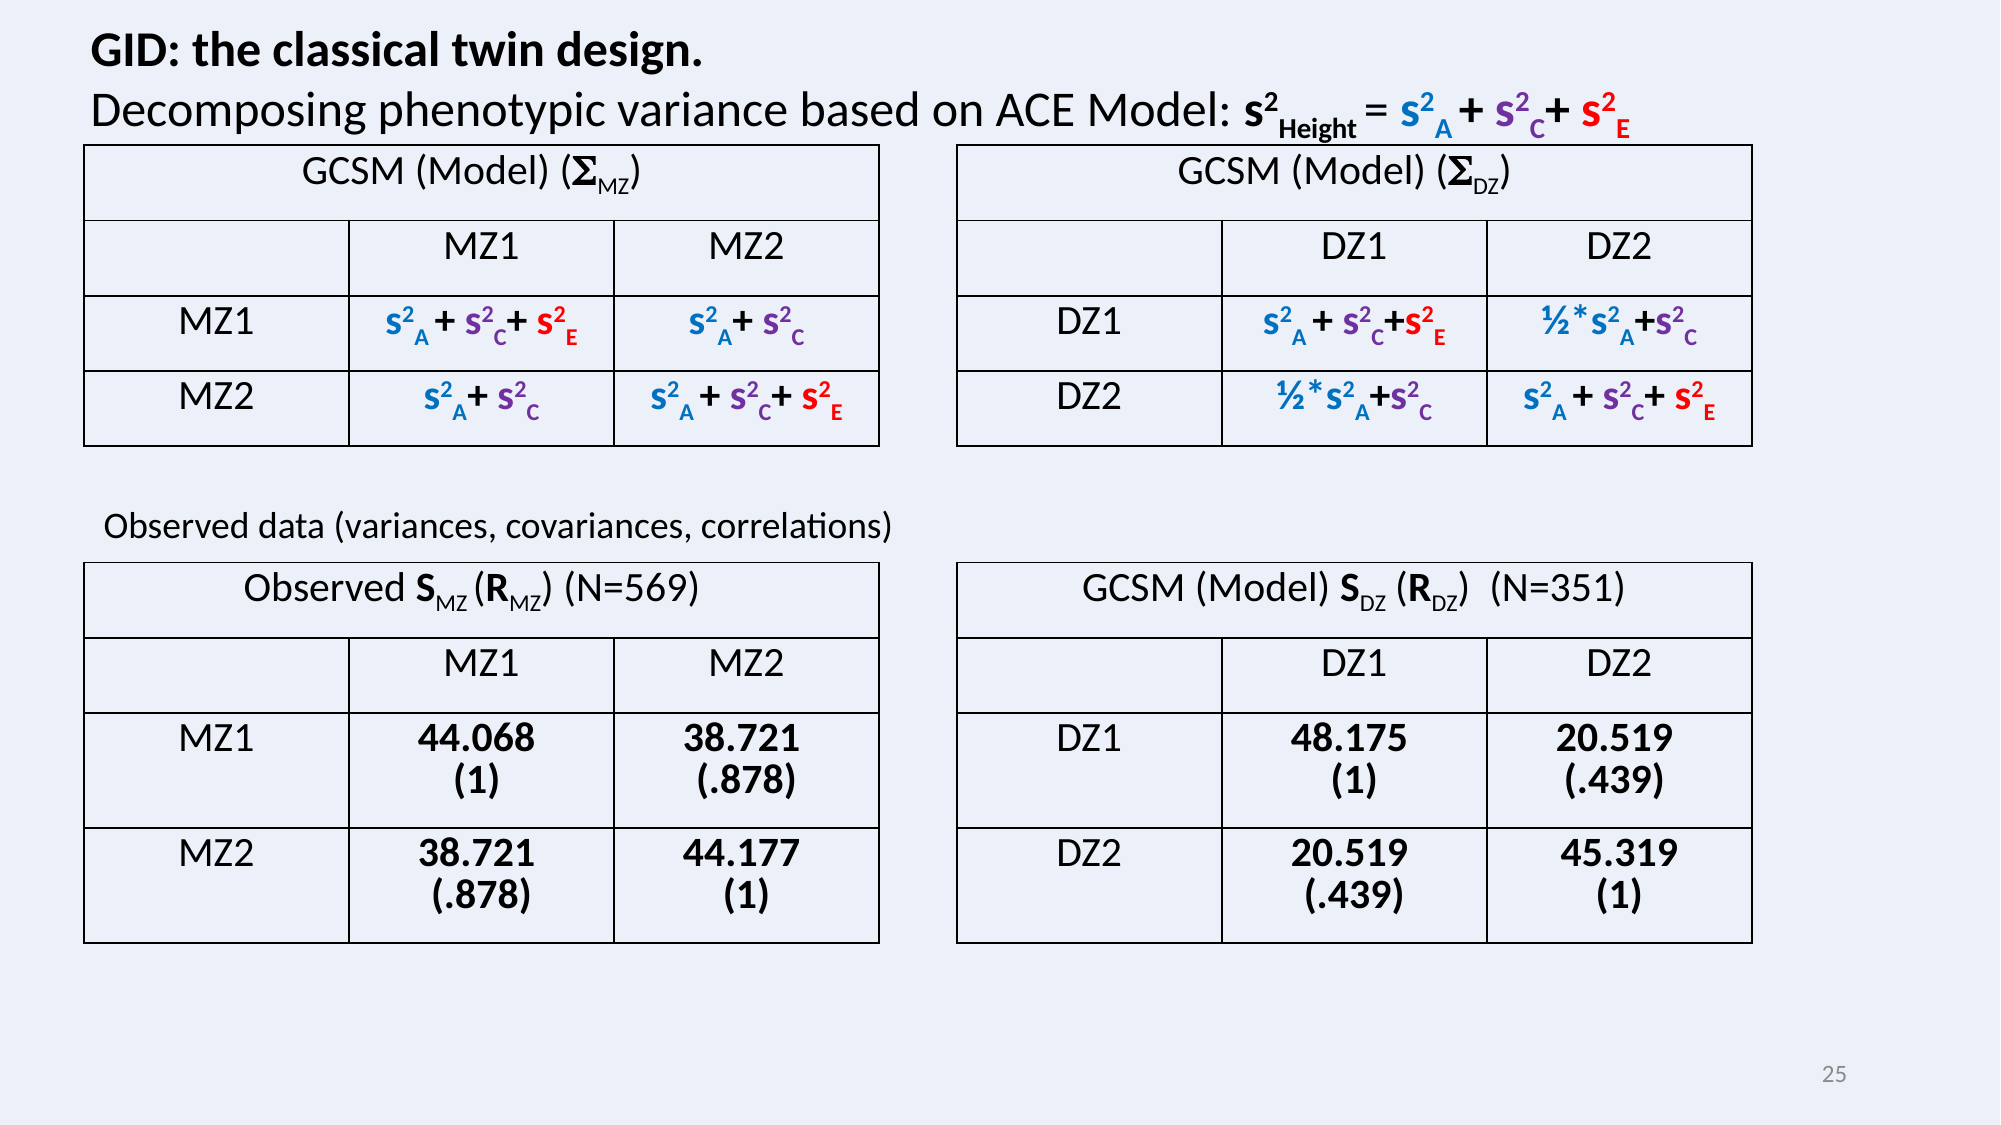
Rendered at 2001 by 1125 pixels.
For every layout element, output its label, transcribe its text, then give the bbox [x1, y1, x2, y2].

table_cell ½*s2A+s2C [1488, 297, 1751, 370]
table_header Observed SMZ (RMZ) (N=569) [85, 563, 878, 637]
table_cell ½*s2A+s2C [1223, 372, 1486, 445]
table_cell s2A + s2C+ s2E [615, 372, 878, 445]
table_cell MZ2 [85, 829, 348, 942]
table_cell MZ1 [350, 221, 613, 295]
text_box GID: the classical twin design. Decomposing phenotypic variance based on ACE Model: s2Height = s2A + s2C+ s2E [75, 8, 2000, 212]
table_cell MZ1 [350, 639, 613, 712]
table_cell 38.721 (.878) [615, 714, 878, 827]
table_cell DZ2 [958, 372, 1221, 445]
table_cell [85, 639, 348, 712]
table_cell DZ1 [1223, 639, 1486, 712]
table_cell s2A + s2C+s2E [1223, 297, 1486, 370]
table_header GCSM (Model) (SMZ) [85, 212, 878, 220]
text_box Observed data (variances, covariances, correlations) [88, 493, 909, 554]
table_cell DZ2 [958, 829, 1221, 942]
table_cell 44.177 (1) [615, 829, 878, 942]
table_cell MZ2 [615, 639, 878, 712]
slide_number 25 [1412, 1042, 1863, 1103]
table_cell MZ1 [85, 297, 348, 370]
table_cell s2A + s2C+ s2E [1488, 372, 1751, 445]
table_cell 45.319 (1) [1488, 829, 1751, 942]
table_cell MZ2 [85, 372, 348, 445]
table_cell DZ2 [1488, 221, 1751, 295]
table_cell 44.068 (1) [350, 714, 613, 827]
table_cell DZ1 [1223, 221, 1486, 295]
table_header GCSM (Model) (SDZ) [958, 212, 1751, 220]
table_cell s2A+ s2C [350, 372, 613, 445]
table_cell MZ2 [615, 221, 878, 295]
table_cell s2A + s2C+ s2E [350, 297, 613, 370]
table_header GCSM (Model) SDZ (RDZ) (N=351) [958, 563, 1751, 637]
table_cell 20.519 (.439) [1488, 714, 1751, 827]
table_cell DZ1 [958, 714, 1221, 827]
table_cell 20.519 (.439) [1223, 829, 1486, 942]
table_cell DZ2 [1488, 639, 1751, 712]
table_cell DZ1 [958, 297, 1221, 370]
table_cell [85, 221, 348, 295]
table_cell s2A+ s2C [615, 297, 878, 370]
table_cell MZ1 [85, 714, 348, 827]
table_cell [958, 639, 1221, 712]
table_cell 48.175 (1) [1223, 714, 1486, 827]
table_cell 38.721 (.878) [350, 829, 613, 942]
table_cell [958, 221, 1221, 295]
